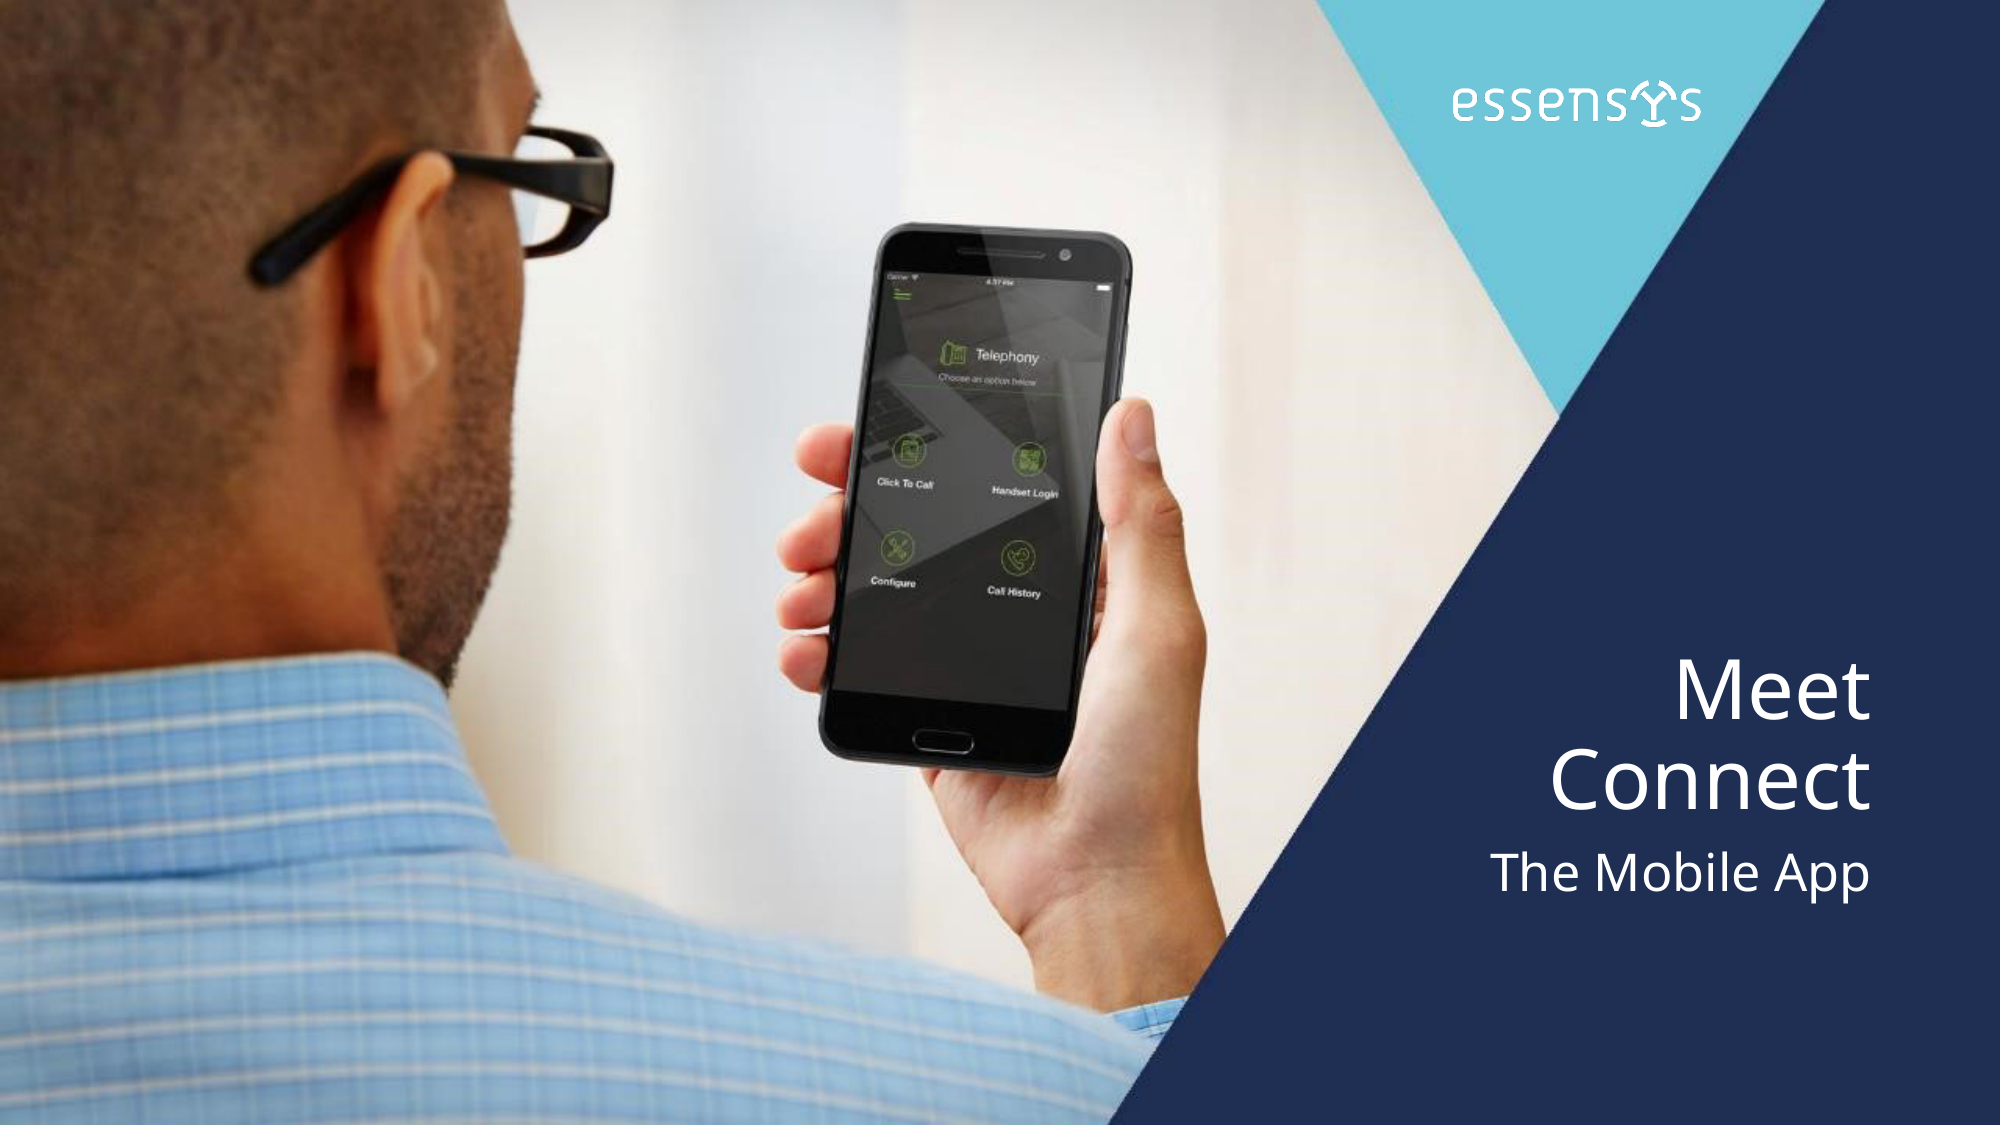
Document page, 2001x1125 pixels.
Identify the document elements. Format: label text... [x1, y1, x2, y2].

subtitle The Mobile App [1378, 839, 1887, 1112]
title Meet Connect [1423, 443, 1887, 835]
picture [0, 0, 2000, 1125]
